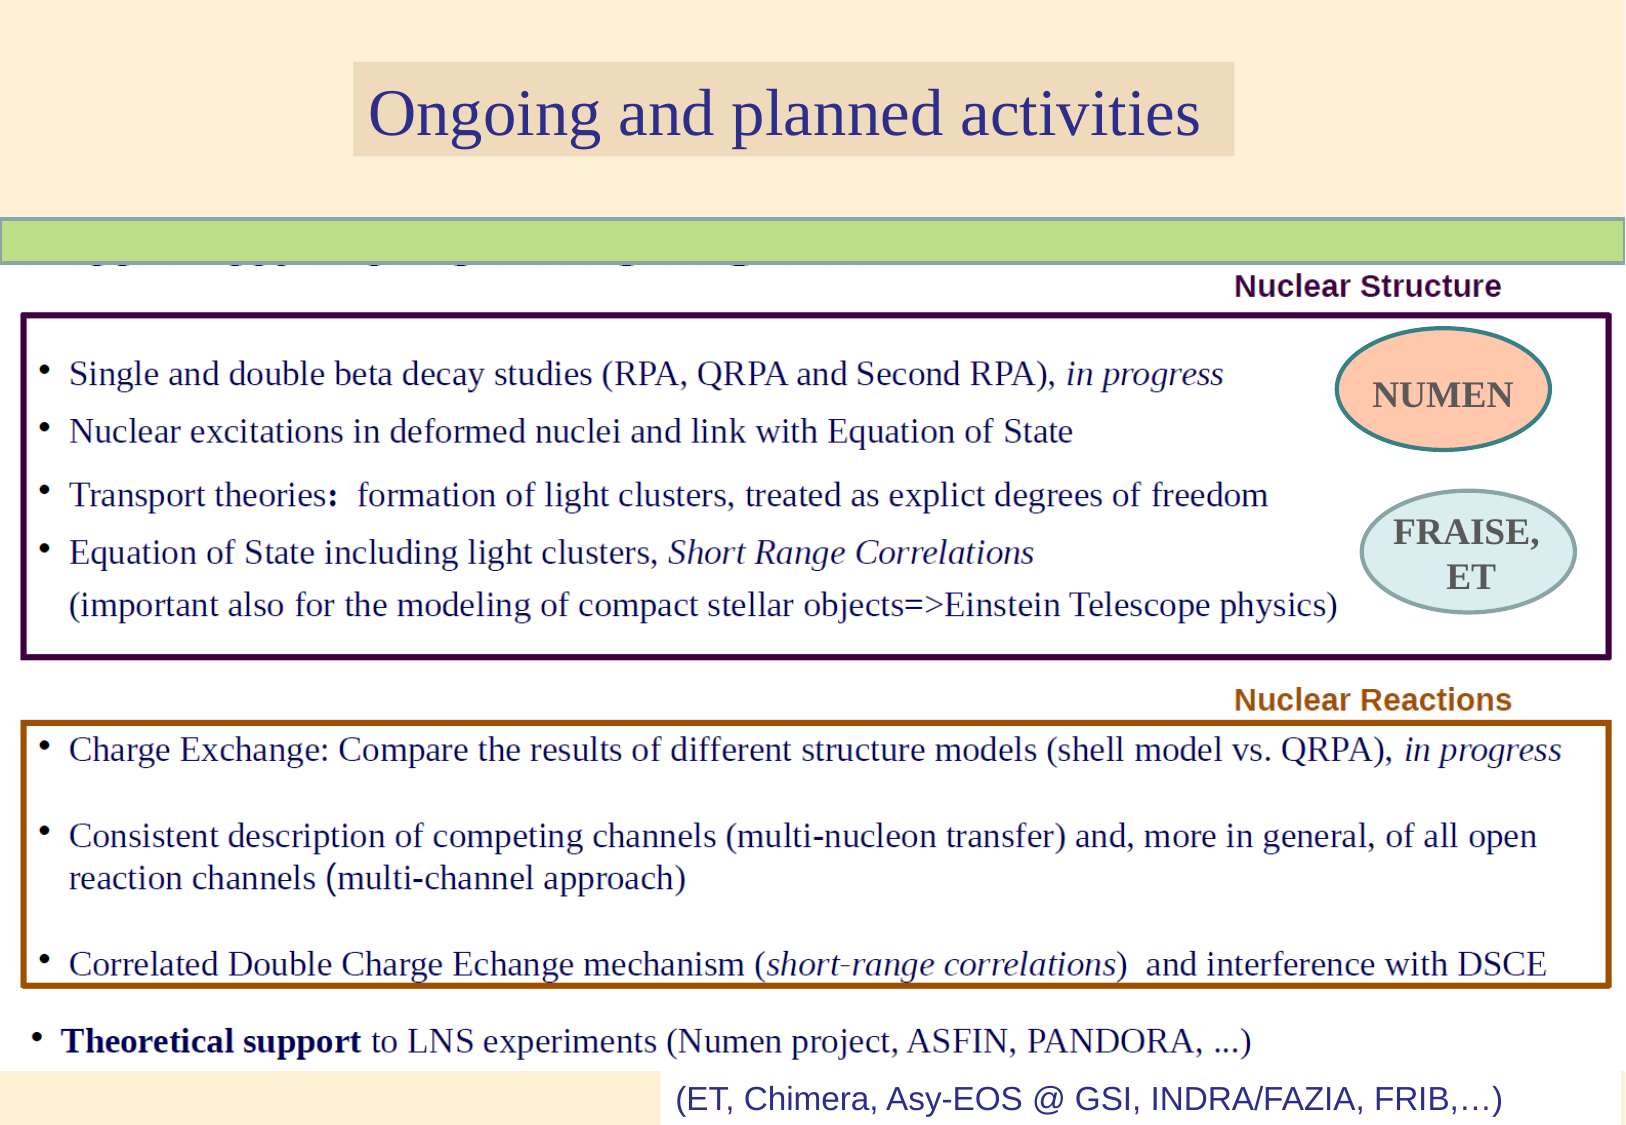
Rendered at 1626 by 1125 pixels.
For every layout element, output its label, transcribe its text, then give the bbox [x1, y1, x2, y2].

picture [0, 264, 1625, 1071]
text_box [0, 217, 1625, 264]
text_box (ET, Chimera, Asy-EOS @ GSI, INDRA/FAZIA, FRIB,…) [660, 1078, 1622, 1125]
text_box Ongoing and planned activities [353, 61, 1235, 157]
